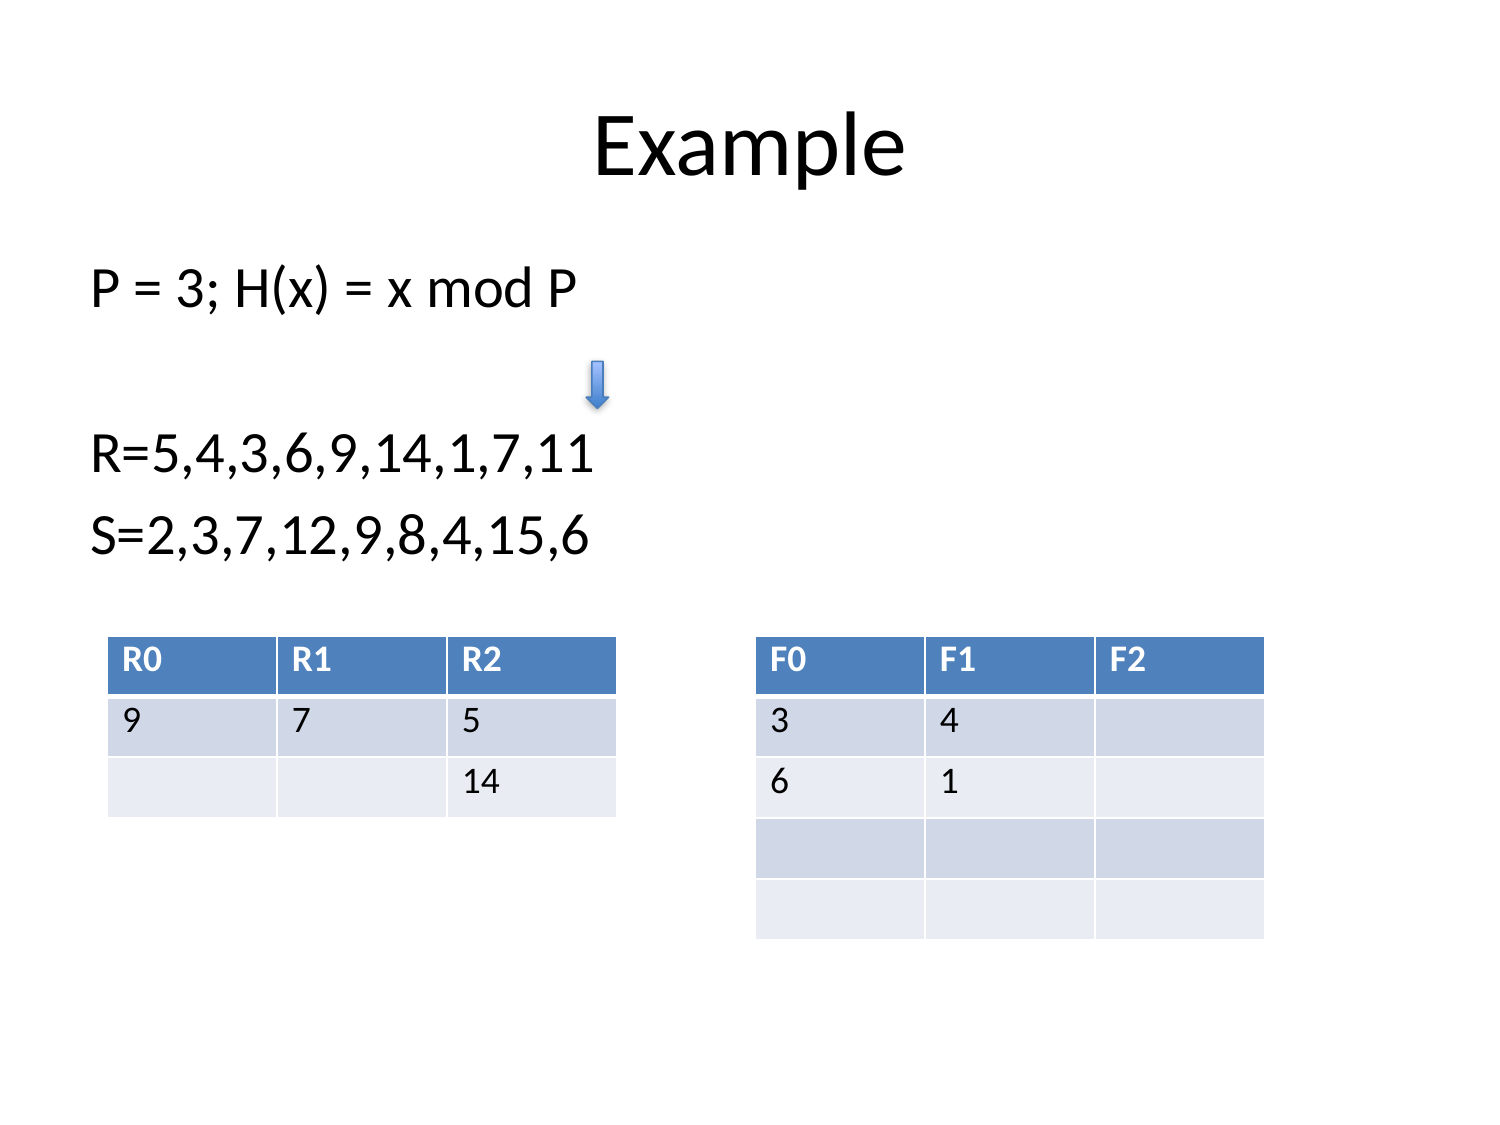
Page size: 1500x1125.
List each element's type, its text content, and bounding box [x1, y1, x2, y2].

table_cell 7 [278, 699, 446, 756]
table_cell [756, 880, 924, 939]
table_cell 1 [926, 758, 1094, 817]
table_header F0 [756, 637, 924, 694]
table_cell [278, 758, 446, 817]
table_cell [756, 819, 924, 878]
table_cell 3 [756, 699, 924, 756]
table_cell [1096, 819, 1264, 878]
text_box [585, 360, 610, 410]
table_cell [926, 880, 1094, 939]
table_header R2 [448, 637, 616, 694]
table_cell 14 [448, 758, 616, 817]
table_cell [1096, 758, 1264, 817]
table_header F2 [1096, 637, 1264, 694]
table_cell [1096, 880, 1264, 939]
table_header R0 [108, 637, 276, 694]
table_cell [1096, 699, 1264, 756]
title Example [75, 45, 1425, 233]
list P = 3; H(x) = x mod P R=5,4,3,6,9,14,1,7,11 S=2,3,7,12,9,8,4,15,6 [75, 241, 1425, 574]
table_cell 6 [756, 758, 924, 817]
table_cell 9 [108, 699, 276, 756]
table_header R1 [278, 637, 446, 694]
table_cell [108, 758, 276, 817]
table_header F1 [926, 637, 1094, 694]
table_cell 4 [926, 699, 1094, 756]
table_cell [926, 819, 1094, 878]
table_cell 5 [448, 699, 616, 756]
